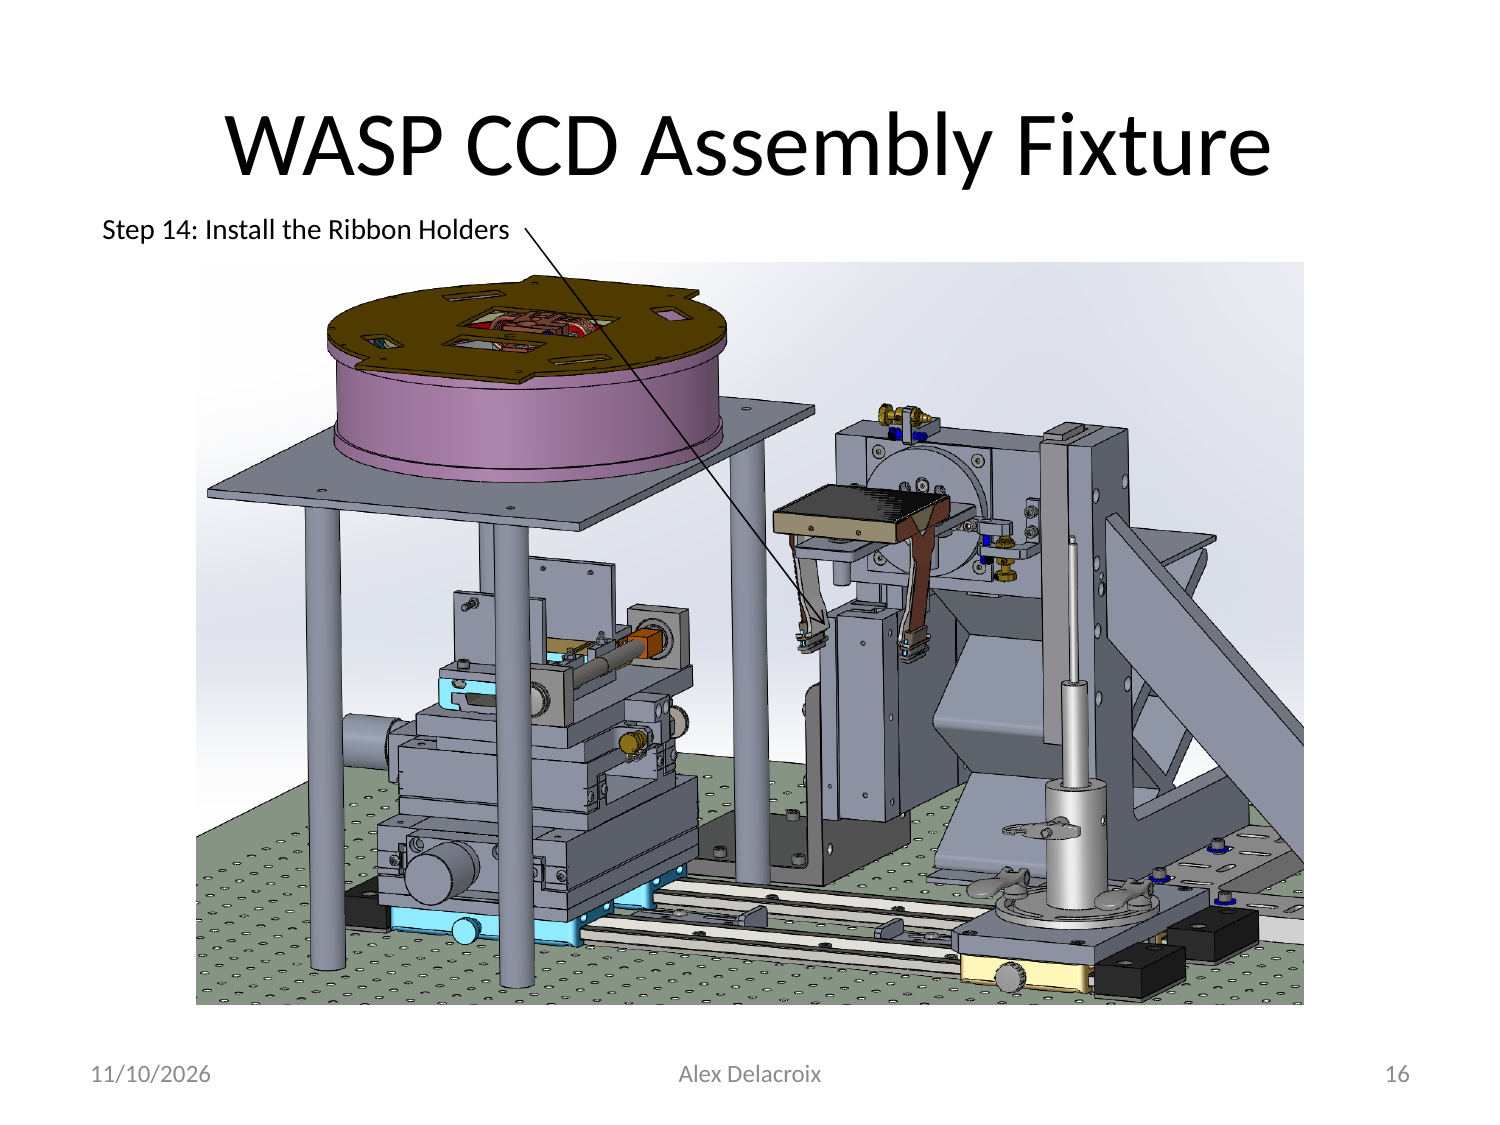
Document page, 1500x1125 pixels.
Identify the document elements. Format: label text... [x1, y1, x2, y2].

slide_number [75, 1042, 425, 1103]
slide_number 16 [1074, 1042, 1425, 1103]
text_box Step 14: Install the Ribbon Holders [37, 203, 525, 253]
footer Alex Delacroix [512, 1042, 988, 1103]
title WASP CCD Assembly Fixture [75, 45, 1425, 233]
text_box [524, 228, 826, 626]
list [196, 262, 1304, 1006]
